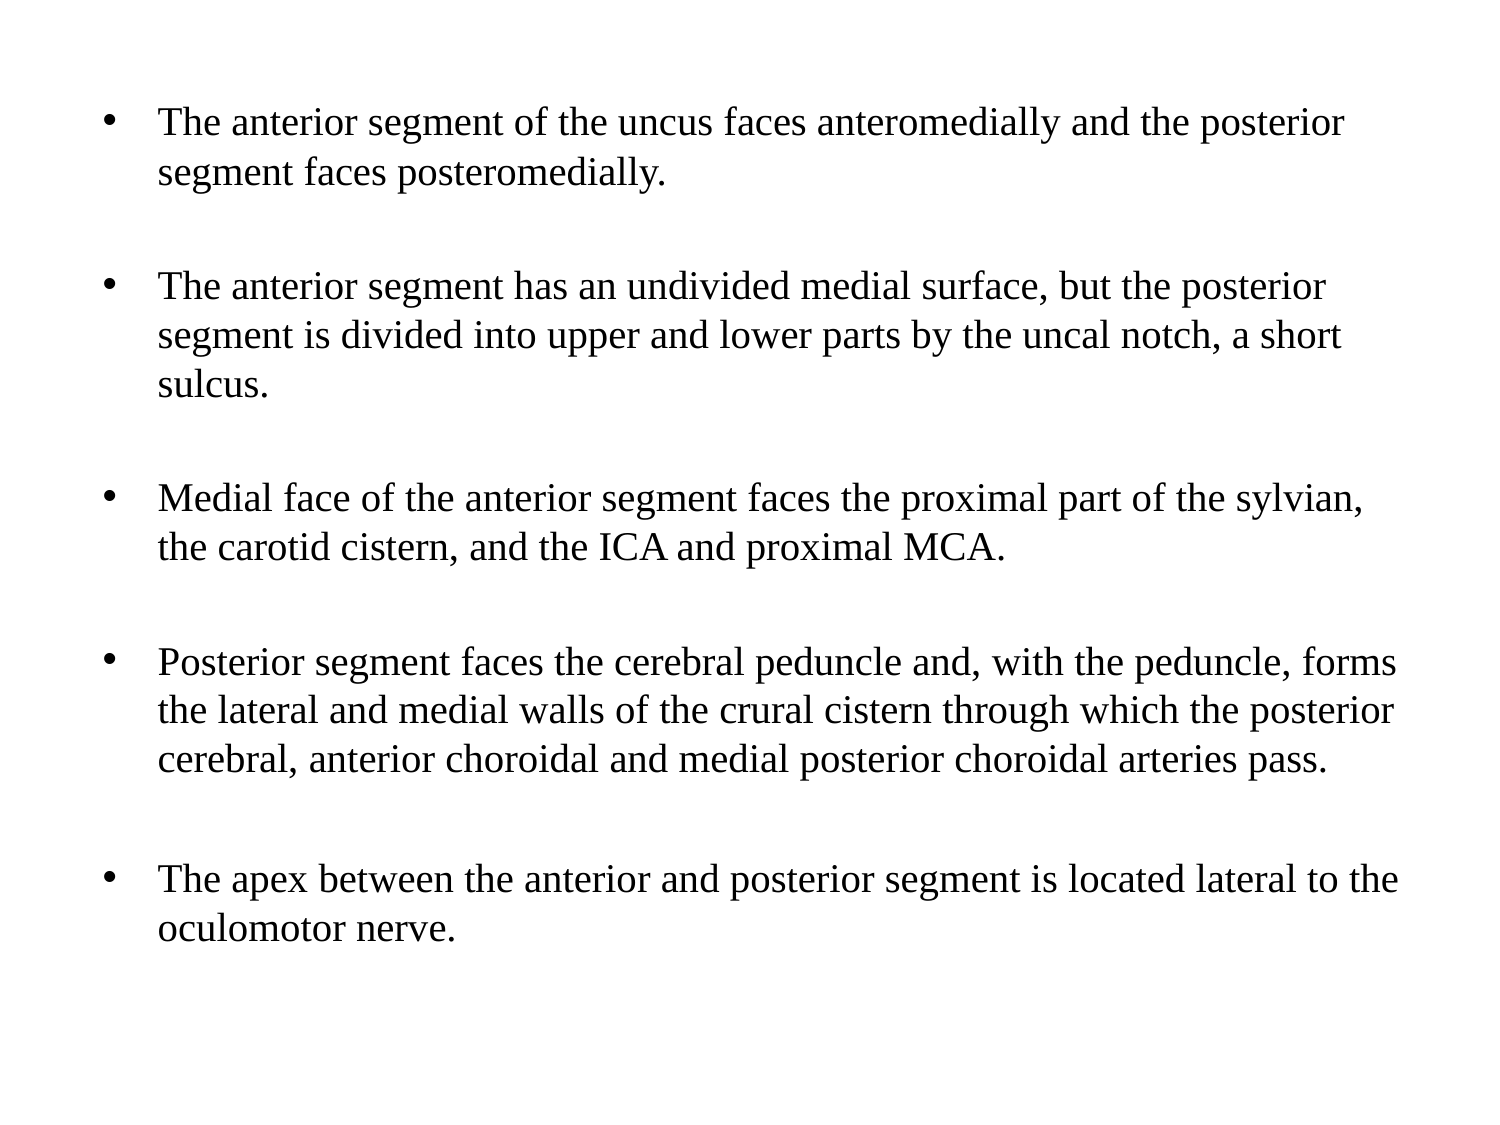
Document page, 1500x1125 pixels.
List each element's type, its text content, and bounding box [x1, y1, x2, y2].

list The anterior segment of the uncus faces anteromedially and the posterior segment faces posteromedially. The anterior segment has an undivided medial surface, but the posterior segment is divided into upper and lower parts by the uncal notch, a short sulcus. Medial face of the anterior segment faces the proximal part of the sylvian, the carotid cistern, and the ICA and proximal MCA. Posterior segment faces the cerebral peduncle and, with the peduncle, forms the lateral and medial walls of the crural cistern through which the posterior cerebral, anterior choroidal and medial posterior choroidal arteries pass. The apex between the anterior and posterior segment is located lateral to the oculomotor nerve. [87, 87, 1438, 1000]
title [75, 45, 1425, 233]
